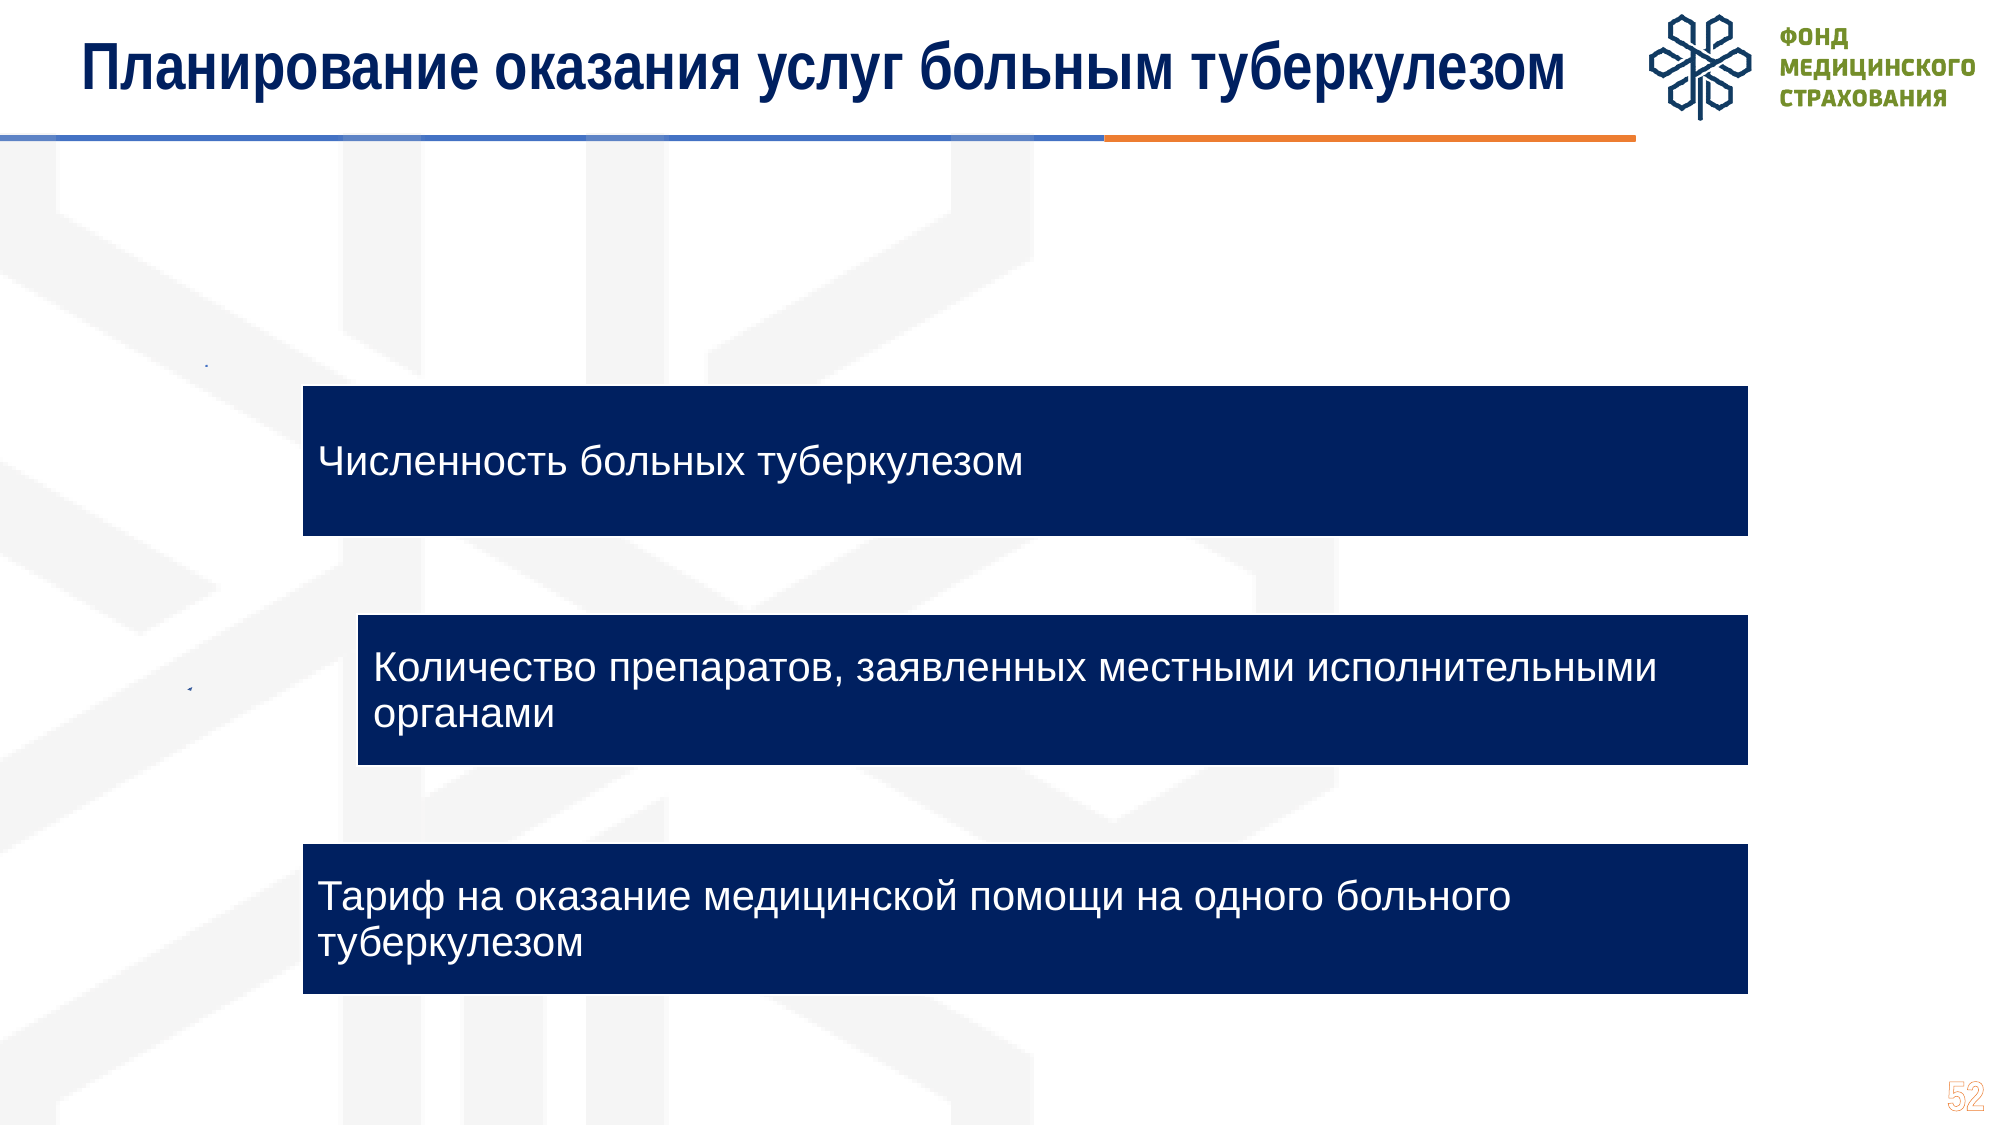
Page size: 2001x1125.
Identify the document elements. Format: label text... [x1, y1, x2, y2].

picture [1649, 14, 1975, 121]
title Планирование оказания услуг больным туберкулезом [0, 0, 1650, 139]
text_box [185, 241, 1750, 1005]
slide_number 52 [1550, 1064, 2000, 1124]
